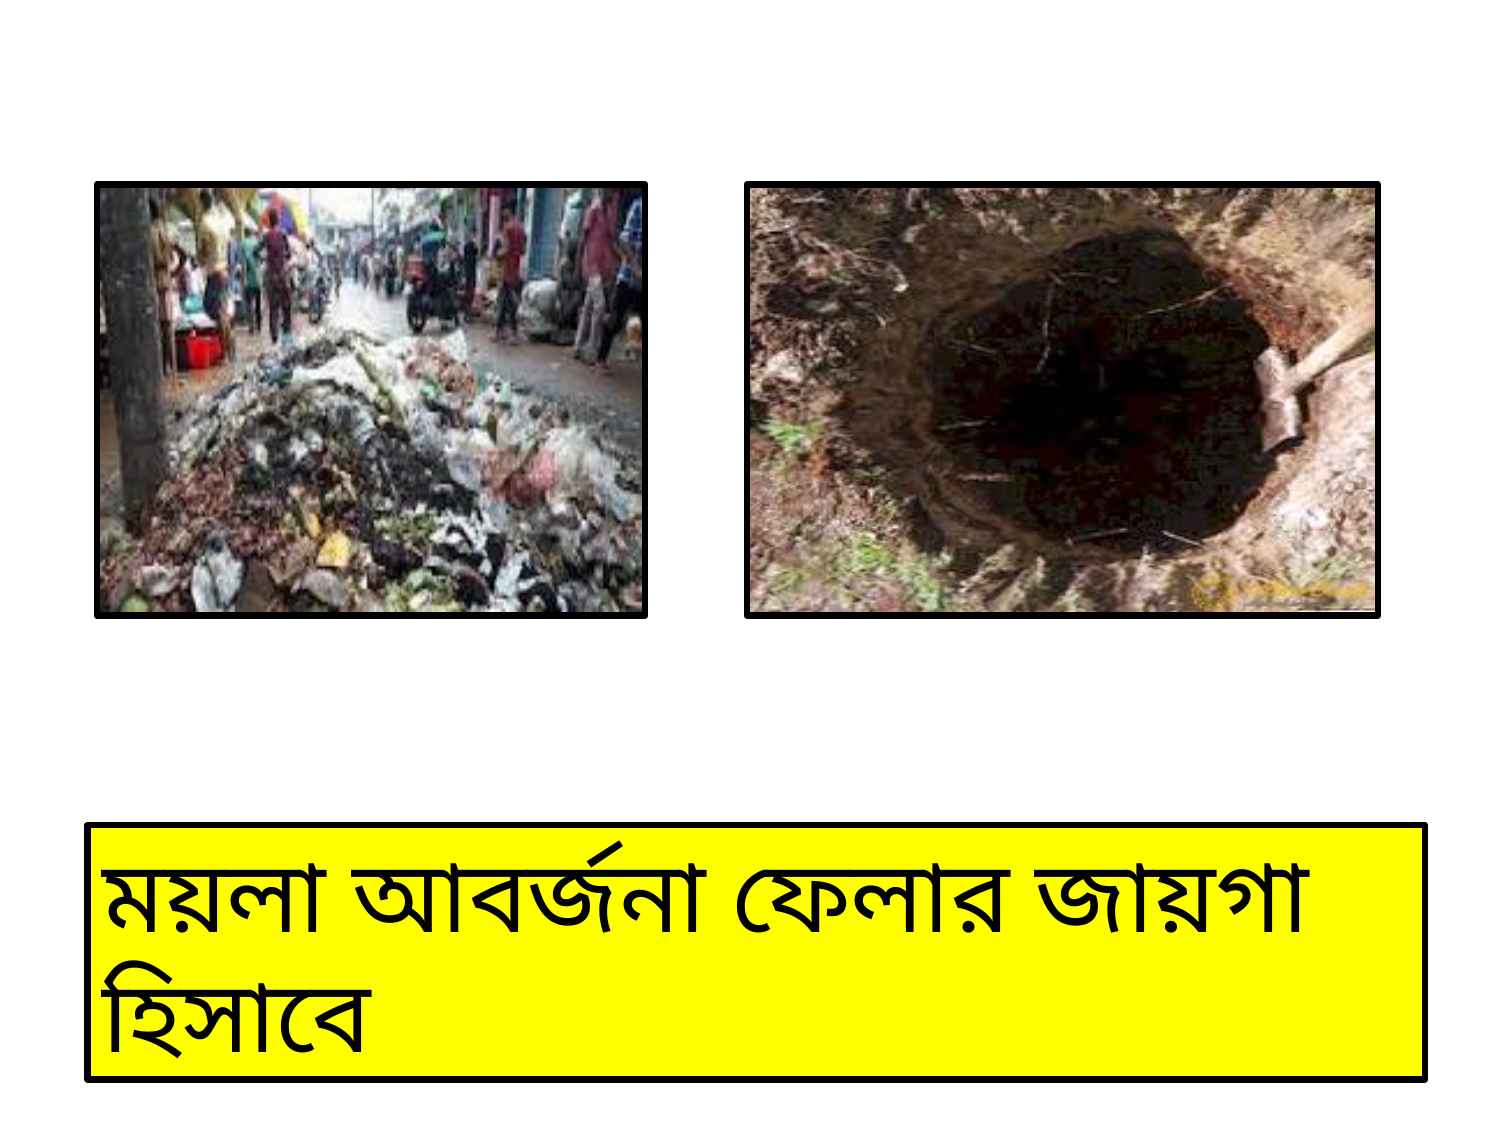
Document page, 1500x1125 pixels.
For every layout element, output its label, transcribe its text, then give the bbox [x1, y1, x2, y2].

text_box ময়লা আবর্জনা ফেলার জায়গা হিসাবে [87, 824, 1425, 1080]
picture [749, 187, 1376, 613]
picture [99, 187, 643, 613]
